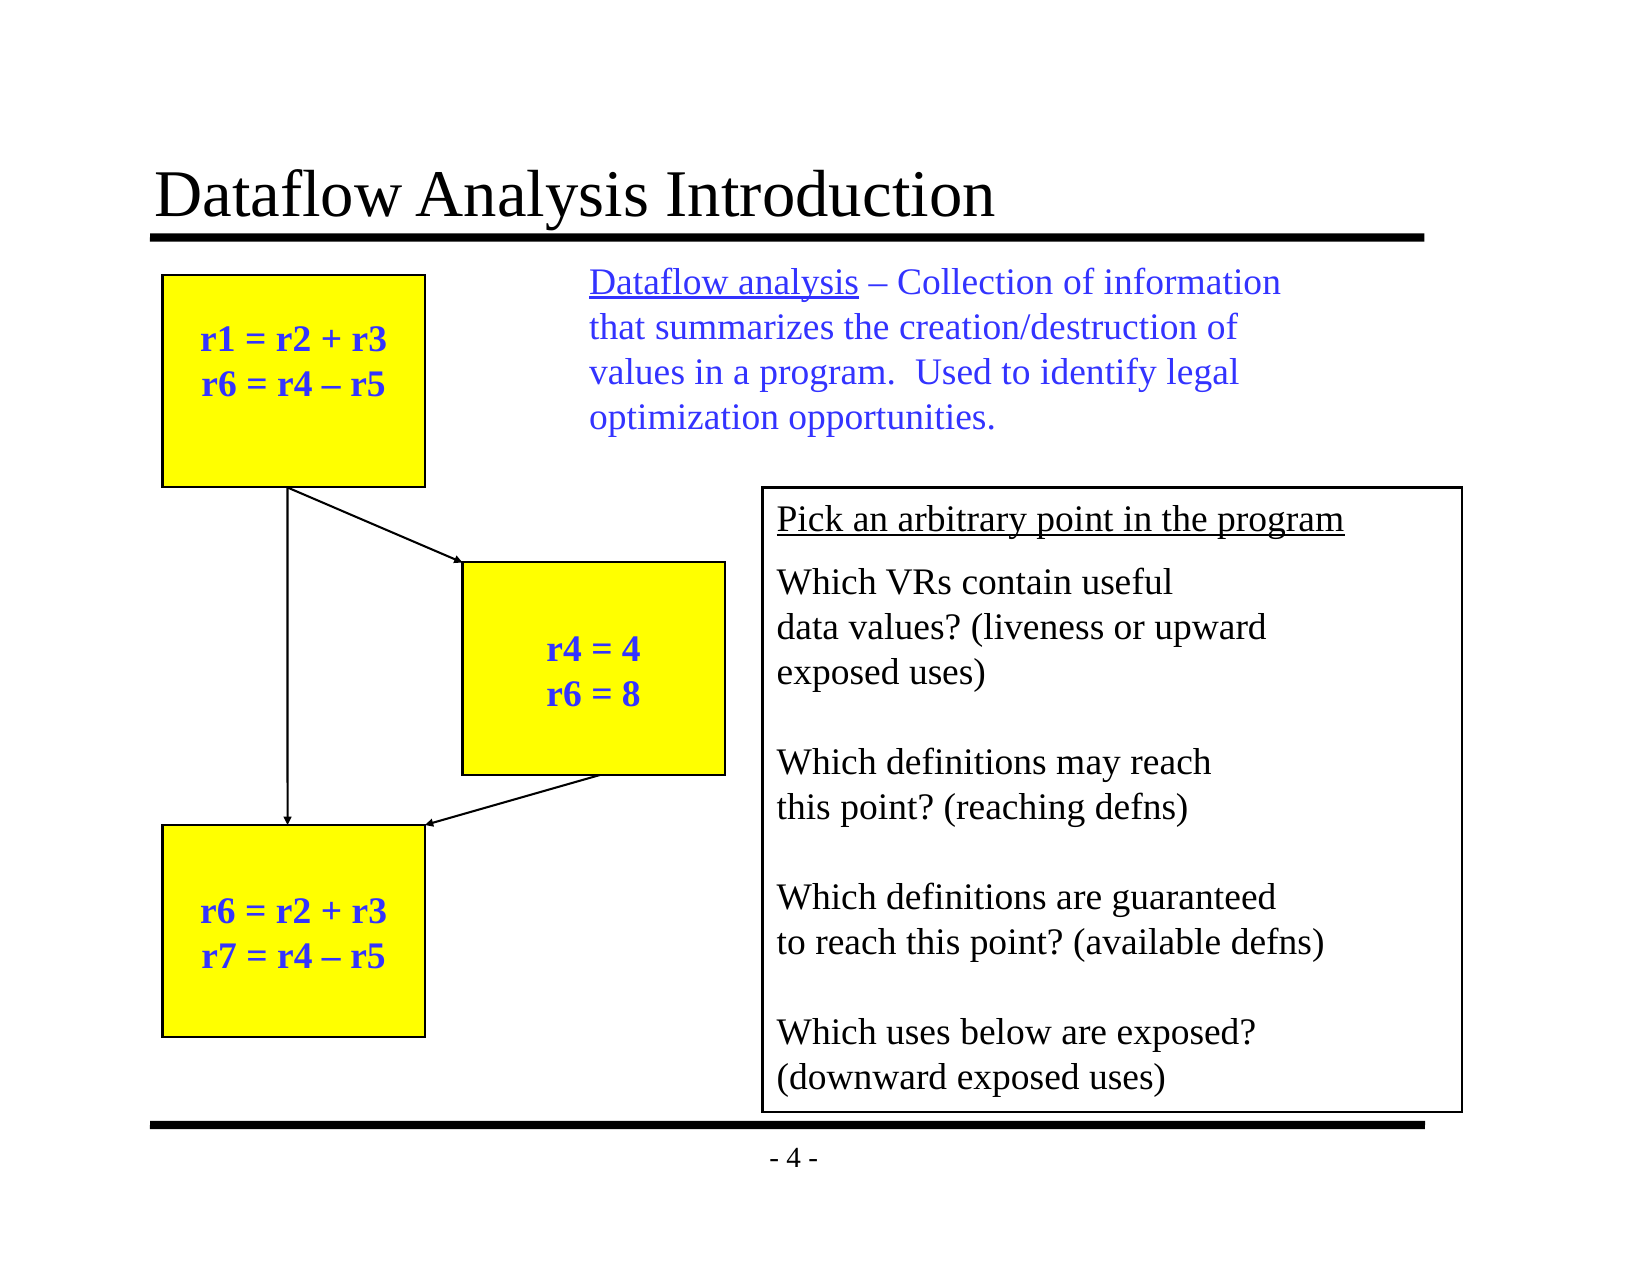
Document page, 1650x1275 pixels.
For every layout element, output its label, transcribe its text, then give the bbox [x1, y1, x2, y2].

text_box [424, 774, 601, 827]
text_box [283, 487, 292, 826]
text_box [762, 487, 1463, 1113]
text_box Which VRs contain useful data values? (liveness or upward exposed uses) Which definitions may reach this point? (reaching defns) Which definitions are guaranteed to reach this point? (available defns) Which uses below are exposed? (downward exposed uses) [761, 549, 1341, 1150]
text_box r4 = 4 r6 = 8 [462, 562, 725, 775]
text_box Dataflow analysis – Collection of information that summarizes the creation/destruction of values in a program. Used to identify legal optimization opportunities. [574, 249, 1297, 445]
text_box [288, 487, 463, 564]
title Dataflow Analysis Introduction [137, 137, 1413, 239]
text_box r1 = r2 + r3 r6 = r4 – r5 [162, 274, 425, 488]
text_box r6 = r2 + r3 r7 = r4 – r5 [162, 824, 425, 1038]
